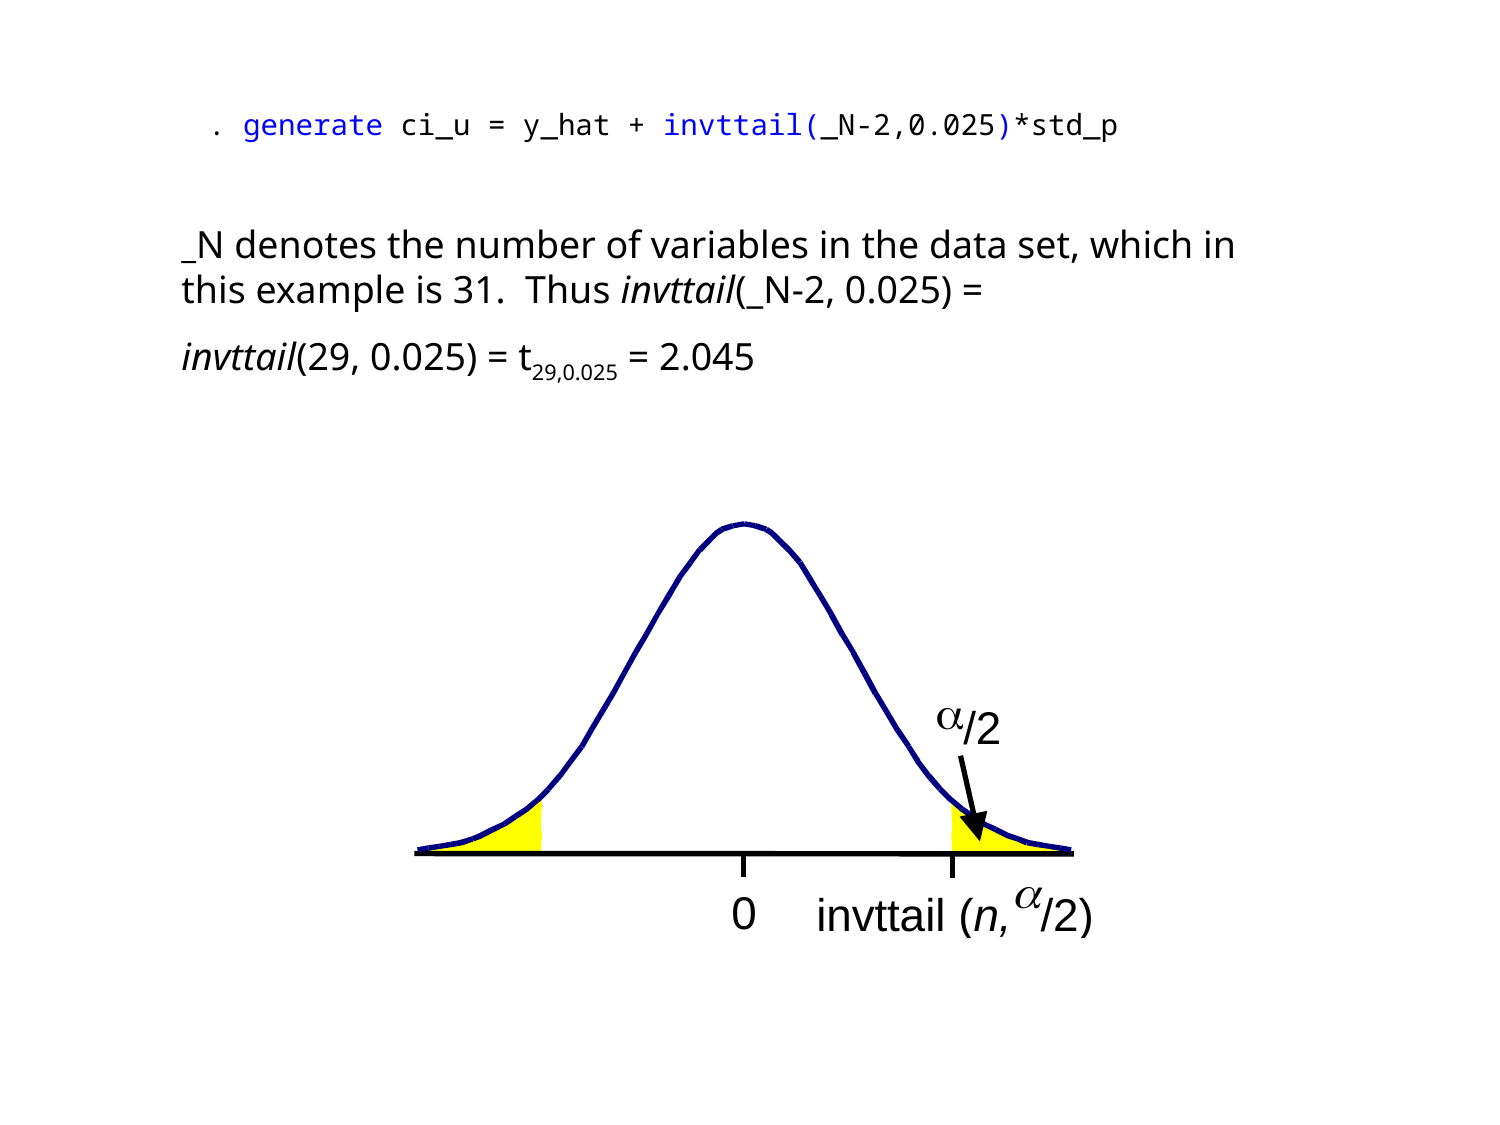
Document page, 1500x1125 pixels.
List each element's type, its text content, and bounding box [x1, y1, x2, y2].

text_box . generate ci_u = y_hat + invttail(_N-2,0.025)*std_p [193, 98, 1214, 184]
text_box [394, 519, 1095, 939]
text_box _N denotes the number of variables in the data set, which in this example is 31. Thus invttail(_N-2, 0.025) = invttail(29, 0.025) = t29,0.025 = 2.045 [166, 213, 1313, 392]
